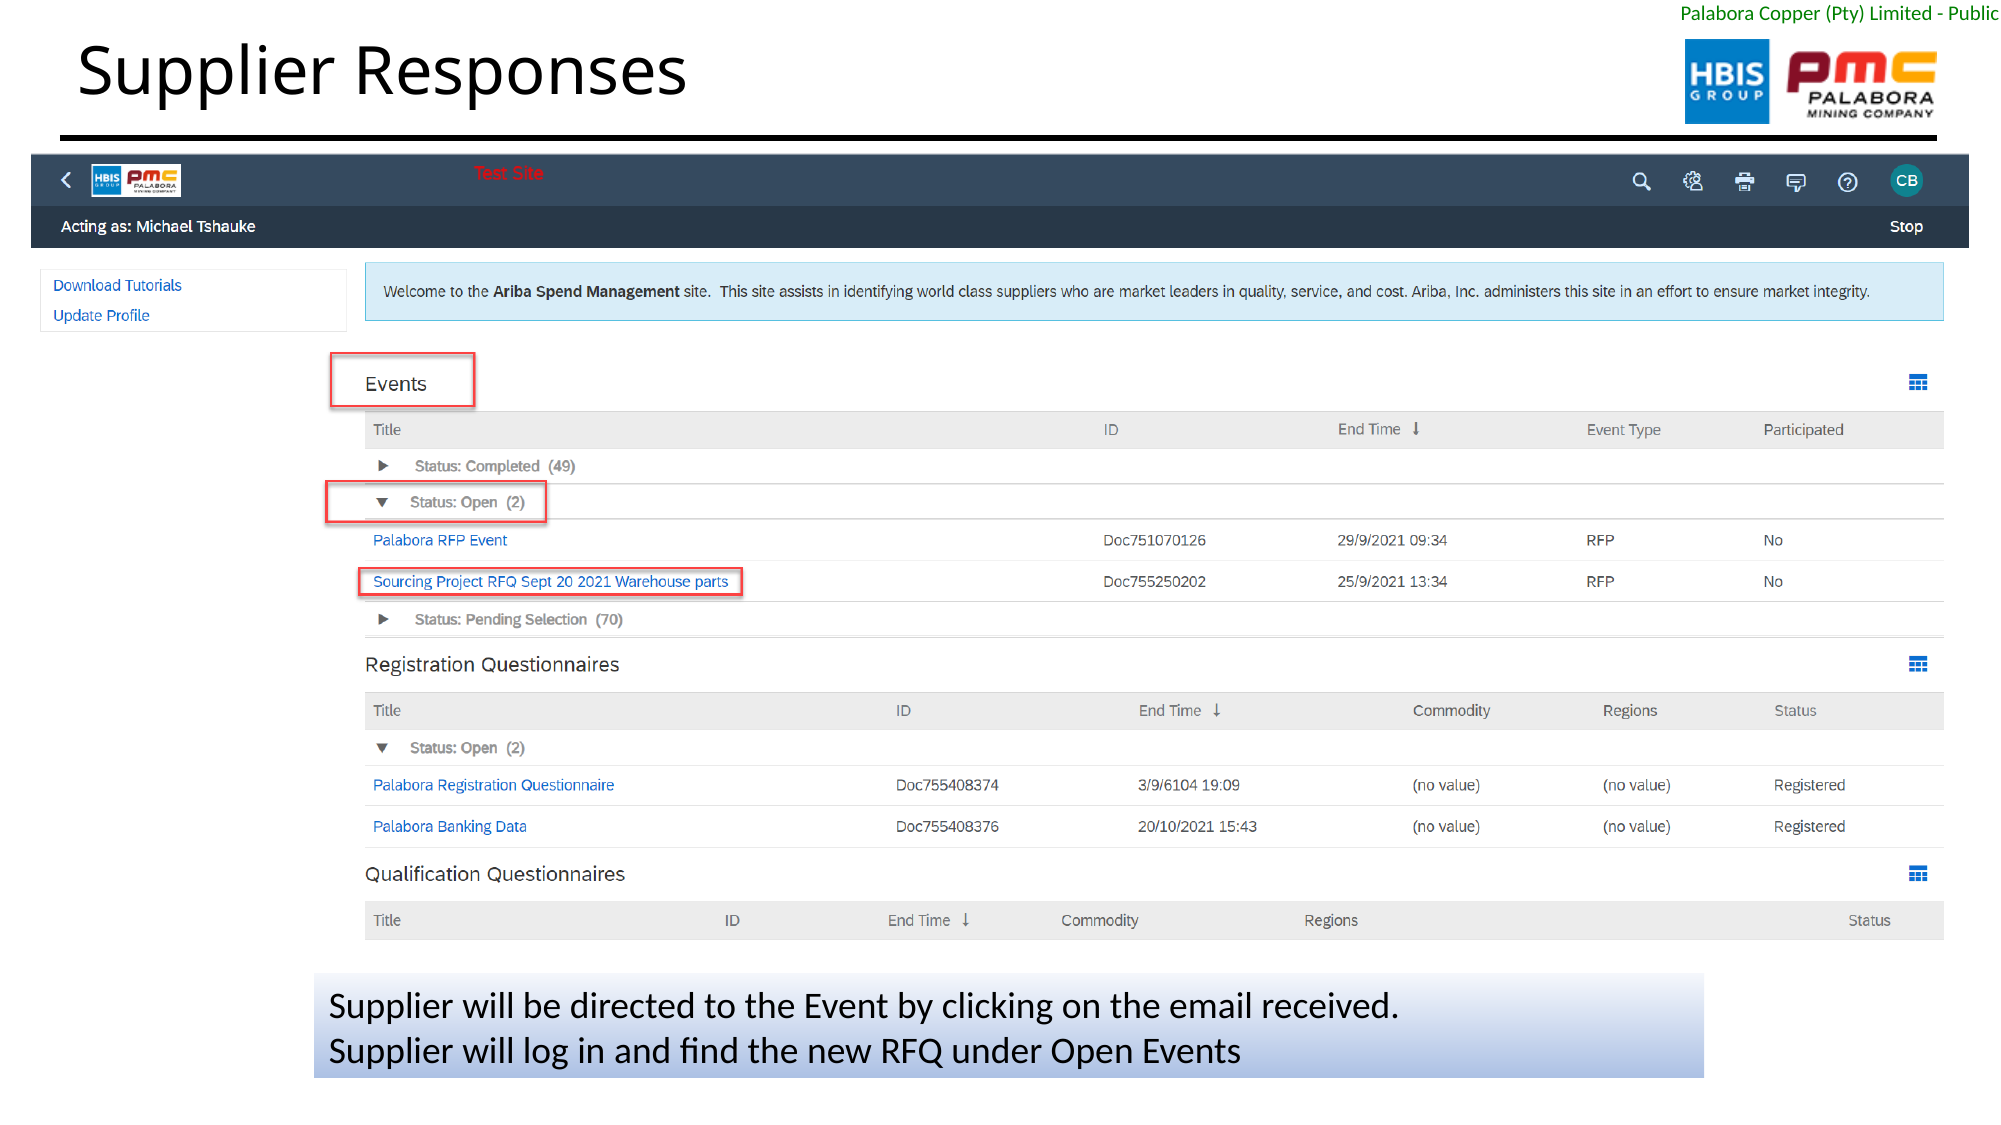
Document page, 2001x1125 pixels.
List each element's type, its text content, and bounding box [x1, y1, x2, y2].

picture [31, 151, 1969, 941]
picture [1685, 107, 1937, 124]
title Supplier Responses [62, 38, 1938, 107]
text_box Supplier will be directed to the Event by clicking on the email received. Supplier will log in and find the new RFQ under Open Events [314, 973, 1705, 1078]
